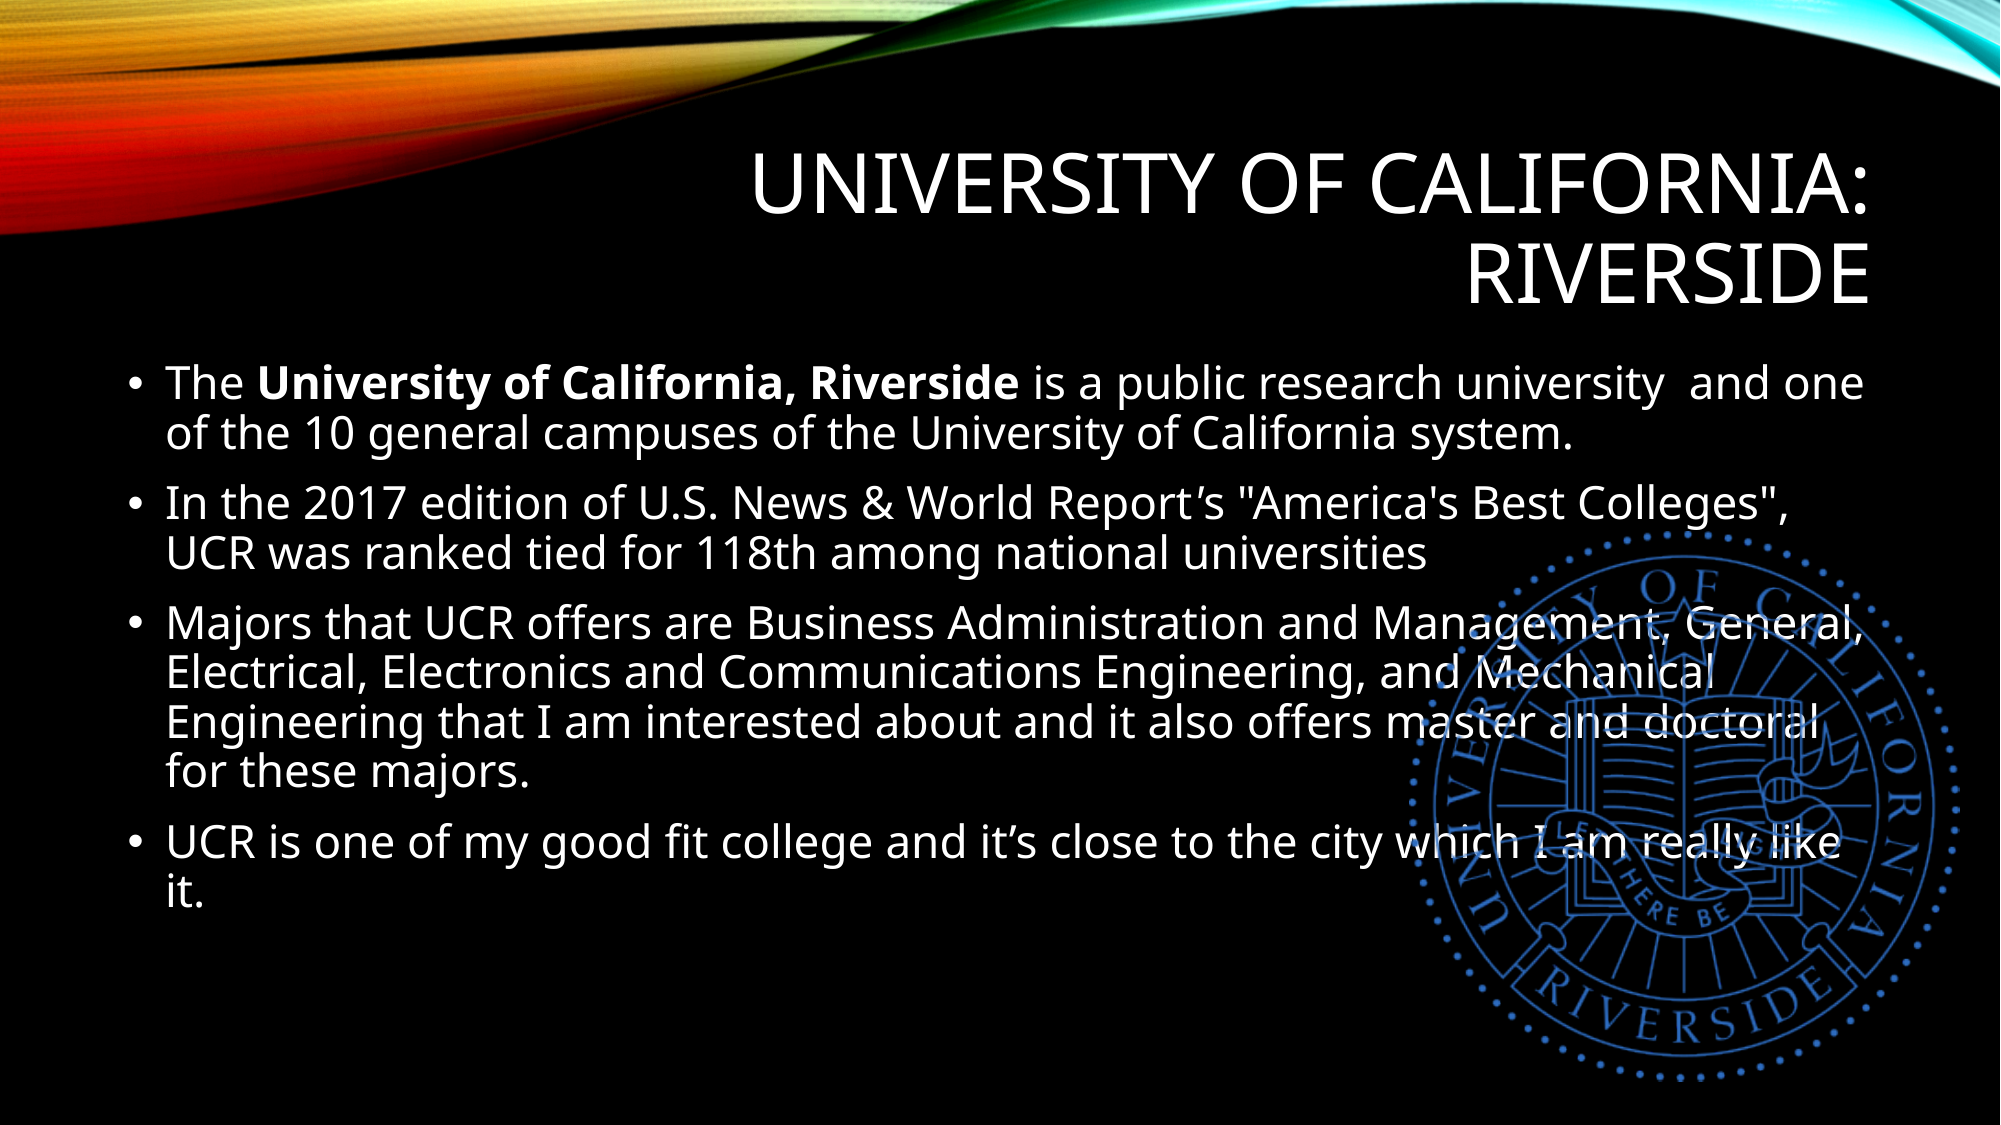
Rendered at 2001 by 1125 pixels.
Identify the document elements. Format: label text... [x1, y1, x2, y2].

picture [1409, 531, 1960, 1082]
list The University of California, Riverside is a public research university and one of the 10 general campuses of the University of California system. In the 2017 edition of U.S. News & World Report's "America's Best Colleges", UCR was ranked tied for 118th among national universities Majors that UCR offers are Business Administration and Management, General, Electrical, Electronics and Communications Engineering, and Mechanical Engineering that I am interested about and it also offers master and doctoral for these majors. UCR is one of my good fit college and it’s close to the city which I am really like it. [112, 353, 1888, 1014]
picture [0, 0, 2000, 237]
title University of California: Riverside [474, 125, 1888, 338]
